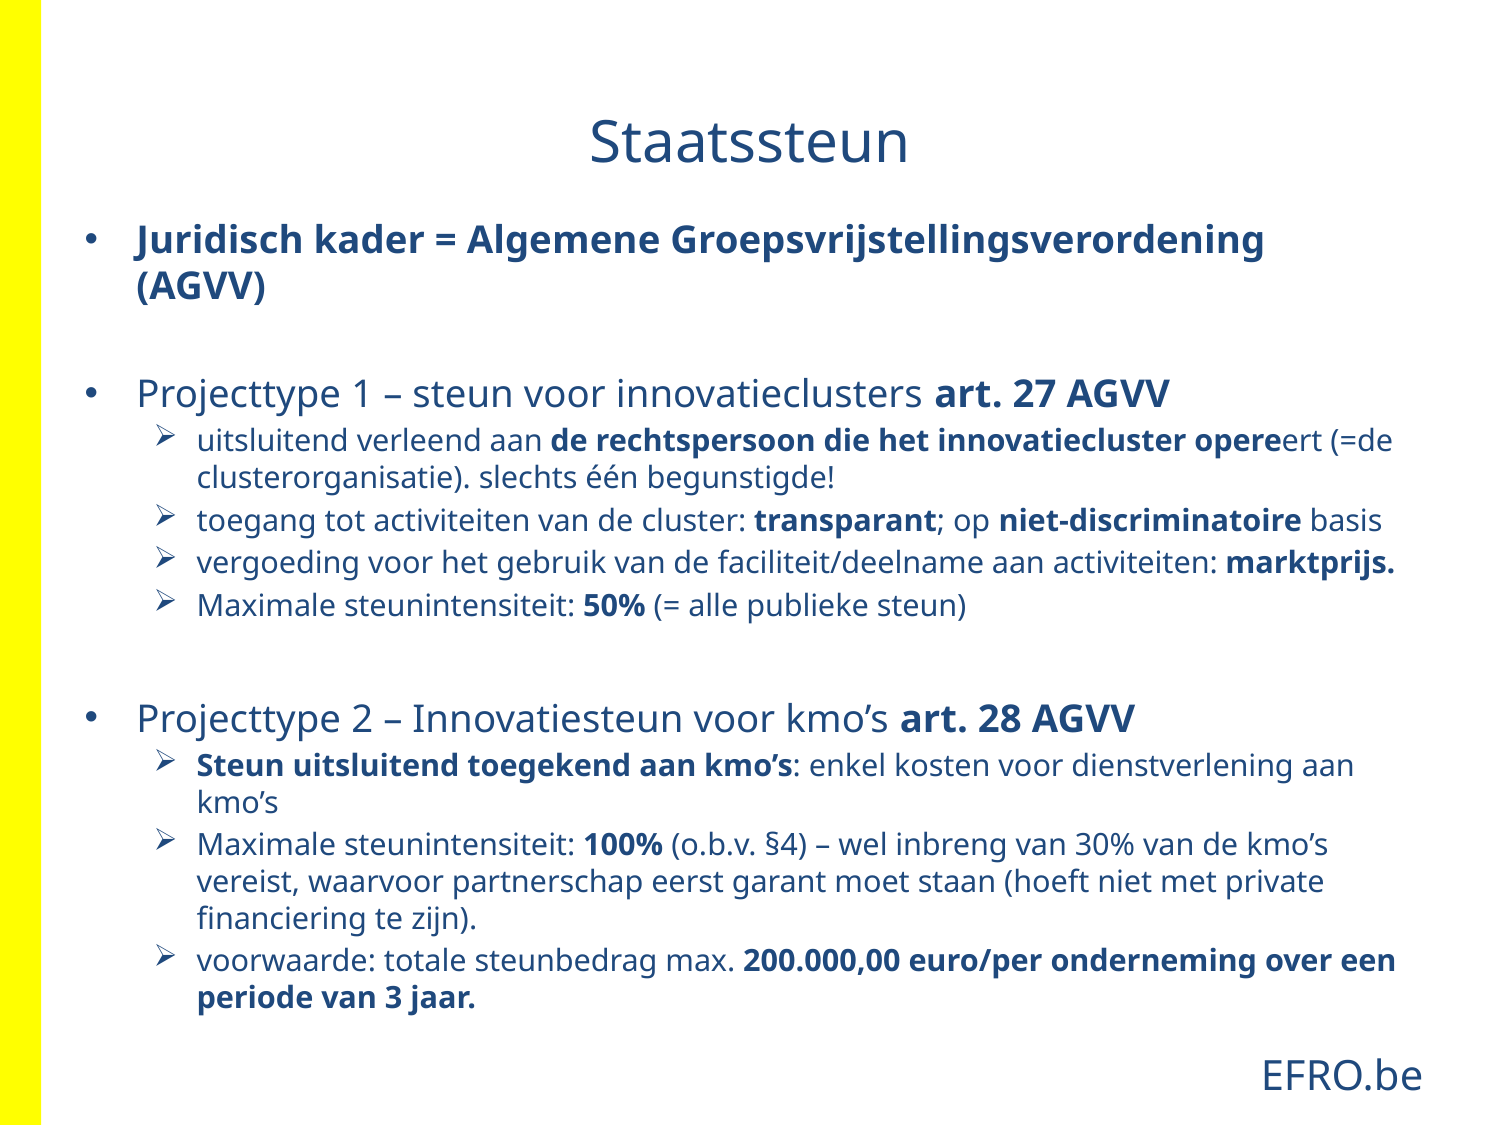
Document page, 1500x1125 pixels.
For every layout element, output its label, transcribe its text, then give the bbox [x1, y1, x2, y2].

list Juridisch kader = Algemene Groepsvrijstellingsverordening (AGVV) Projecttype 1 – steun voor innovatieclusters art. 27 AGVV uitsluitend verleend aan de rechtspersoon die het innovatiecluster opereert (=de clusterorganisatie). slechts één begunstigde! toegang tot activiteiten van de cluster: transparant; op niet-discriminatoire basis vergoeding voor het gebruik van de faciliteit/deelname aan activiteiten: marktprijs. Maximale steunintensiteit: 50% (= alle publieke steun) Projecttype 2 – Innovatiesteun voor kmo’s art. 28 AGVV Steun uitsluitend toegekend aan kmo’s: enkel kosten voor dienstverlening aan kmo’s Maximale steunintensiteit: 100% (o.b.v. §4) – wel inbreng van 30% van de kmo’s vereist, waarvoor partnerschap eerst garant moet staan (hoeft niet met private financiering te zijn). voorwaarde: totale steunbedrag max. 200.000,00 euro/per onderneming over een periode van 3 jaar. [69, 208, 1420, 1059]
title Staatssteun [75, 45, 1425, 233]
